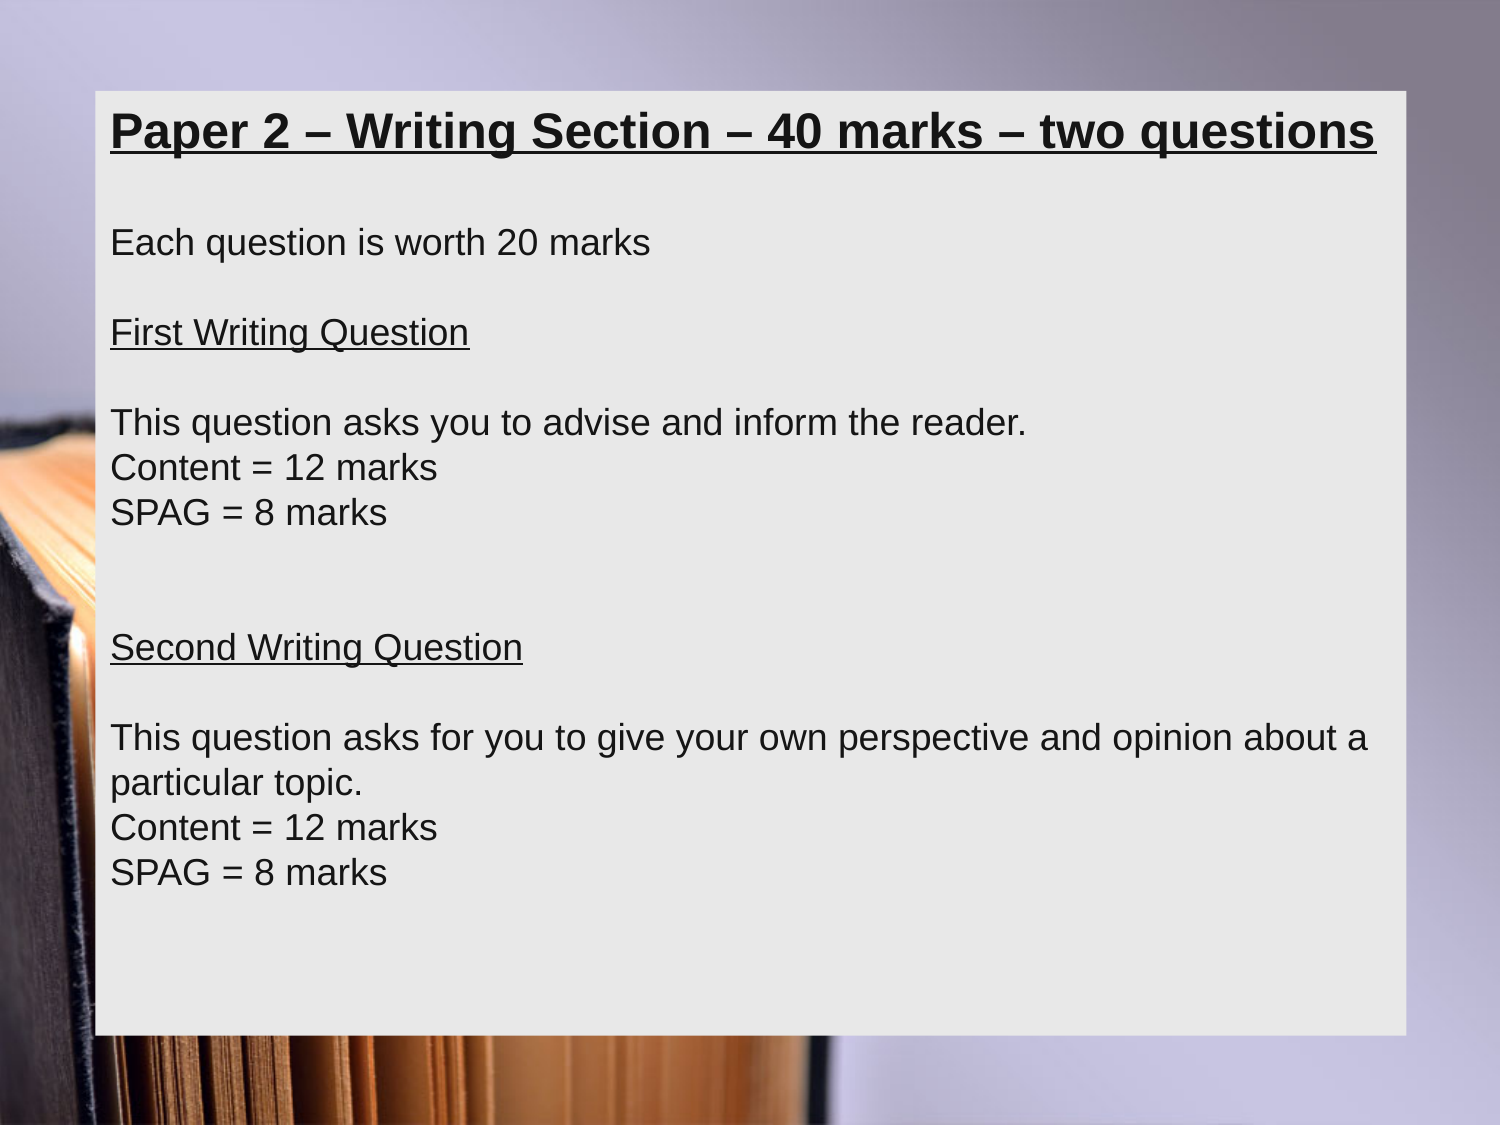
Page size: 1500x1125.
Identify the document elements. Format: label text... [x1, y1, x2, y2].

text_box Paper 2 – Writing Section – 40 marks – two questions Each question is worth 20 marks First Writing Question This question asks you to advise and inform the reader. Content = 12 marks SPAG = 8 marks Second Writing Question This question asks for you to give your own perspective and opinion about a particular topic. Content = 12 marks SPAG = 8 marks [95, 90, 1407, 1036]
picture [0, 0, 1500, 1125]
